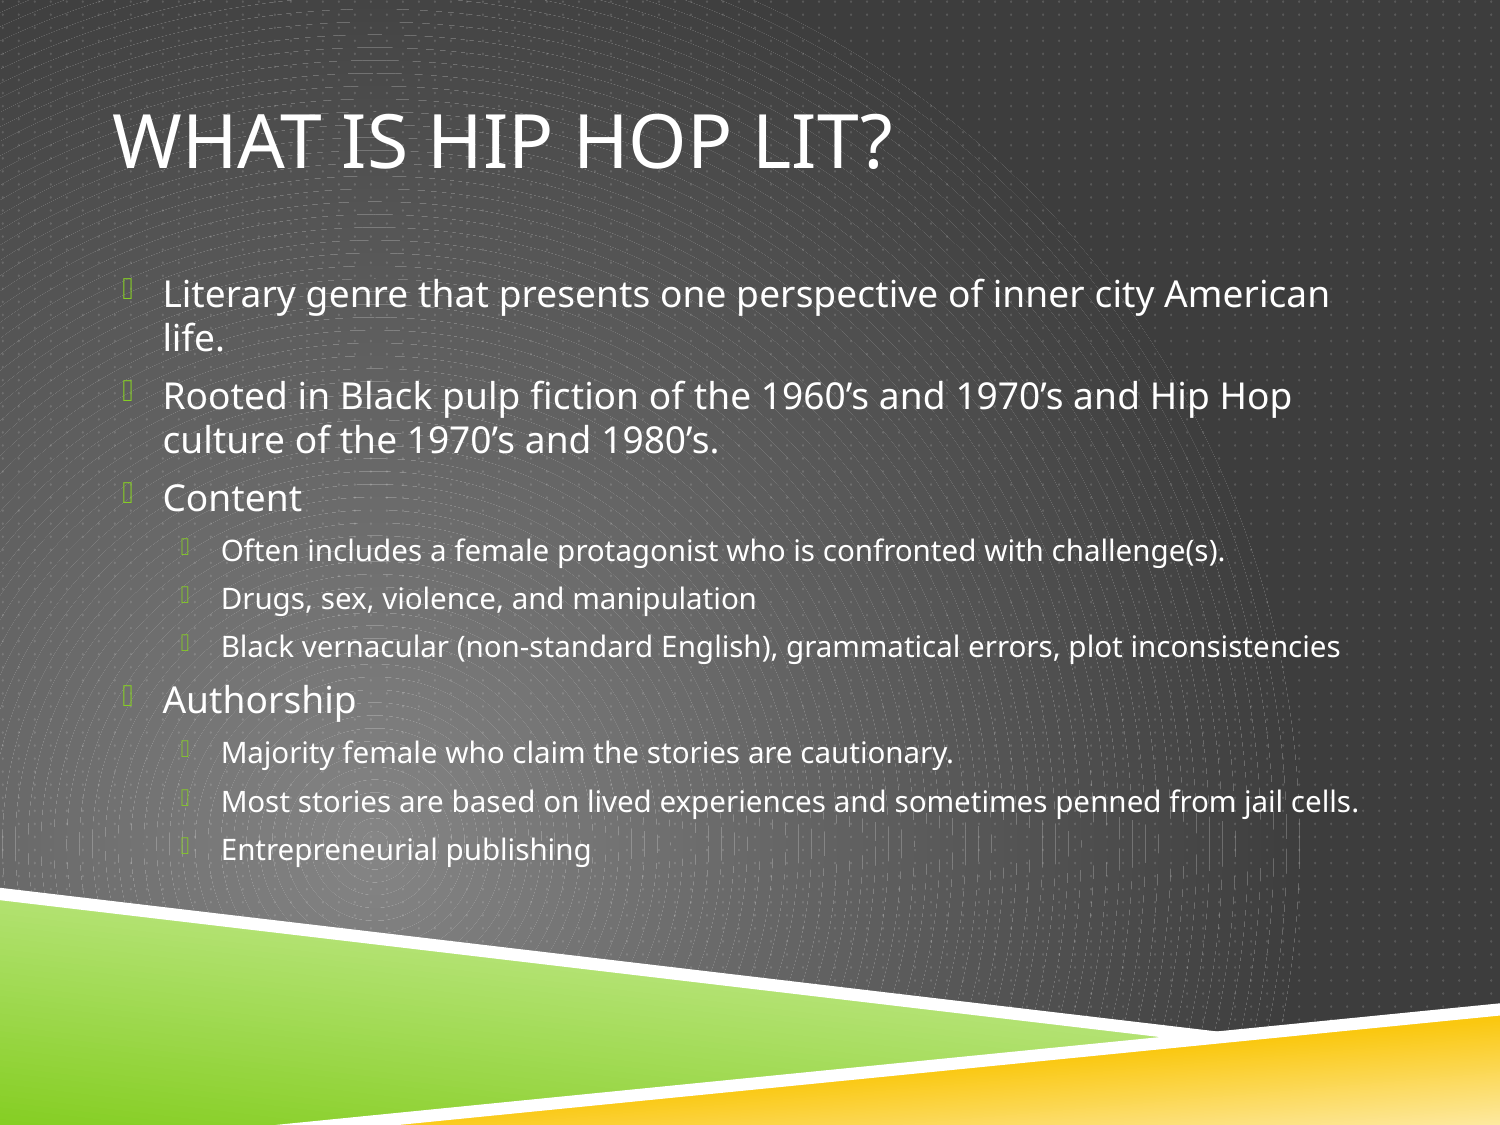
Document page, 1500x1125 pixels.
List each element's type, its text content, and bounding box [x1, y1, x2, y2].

list Literary genre that presents one perspective of inner city American life. Rooted in Black pulp fiction of the 1960’s and 1970’s and Hip Hop culture of the 1970’s and 1980’s. Content Often includes a female protagonist who is confronted with challenge(s). Drugs, sex, violence, and manipulation Black vernacular (non-standard English), grammatical errors, plot inconsistencies Authorship Majority female who claim the stories are cautionary. Most stories are based on lived experiences and sometimes penned from jail cells. Entrepreneurial publishing [112, 262, 1388, 875]
title What is Hip Hop Lit? [112, 45, 1388, 233]
